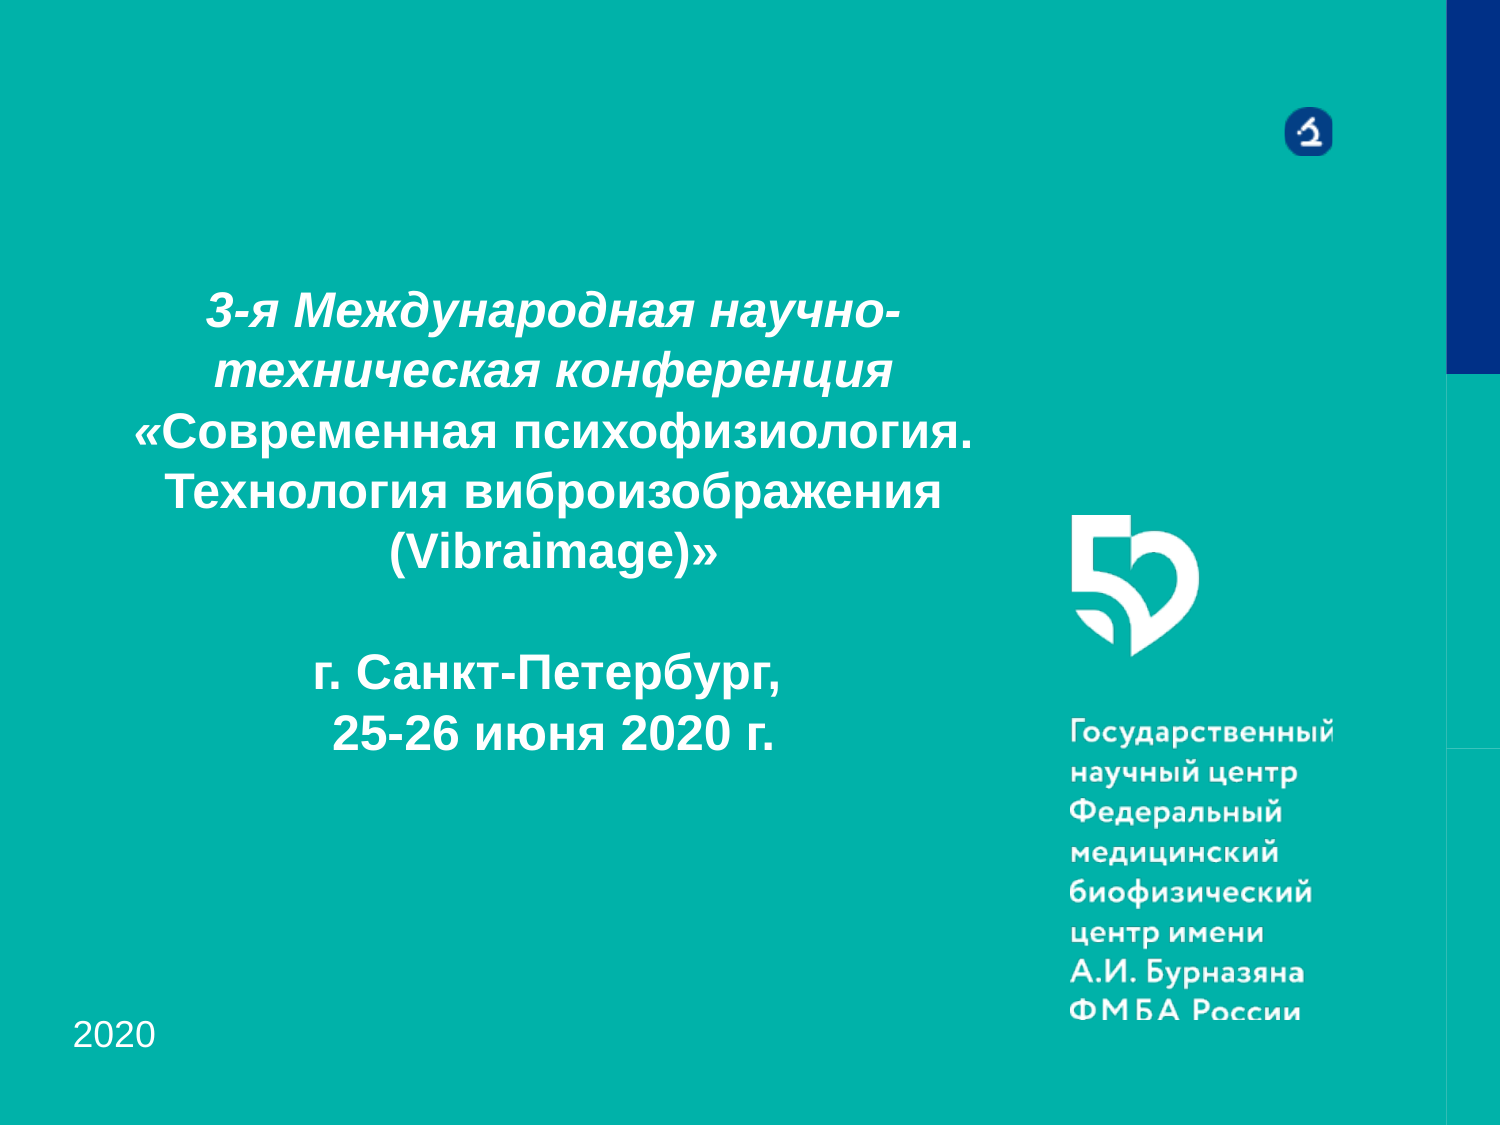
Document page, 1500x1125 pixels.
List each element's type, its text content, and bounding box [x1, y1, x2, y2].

text_box 2020 [57, 1003, 224, 1121]
title 3-я Международная научно-техническая конференция «Современная психофизиология. Технология виброизображения (Vibraimage)» г. Санкт-Петербург, 25-26 июня 2020 г. [89, 269, 1018, 871]
